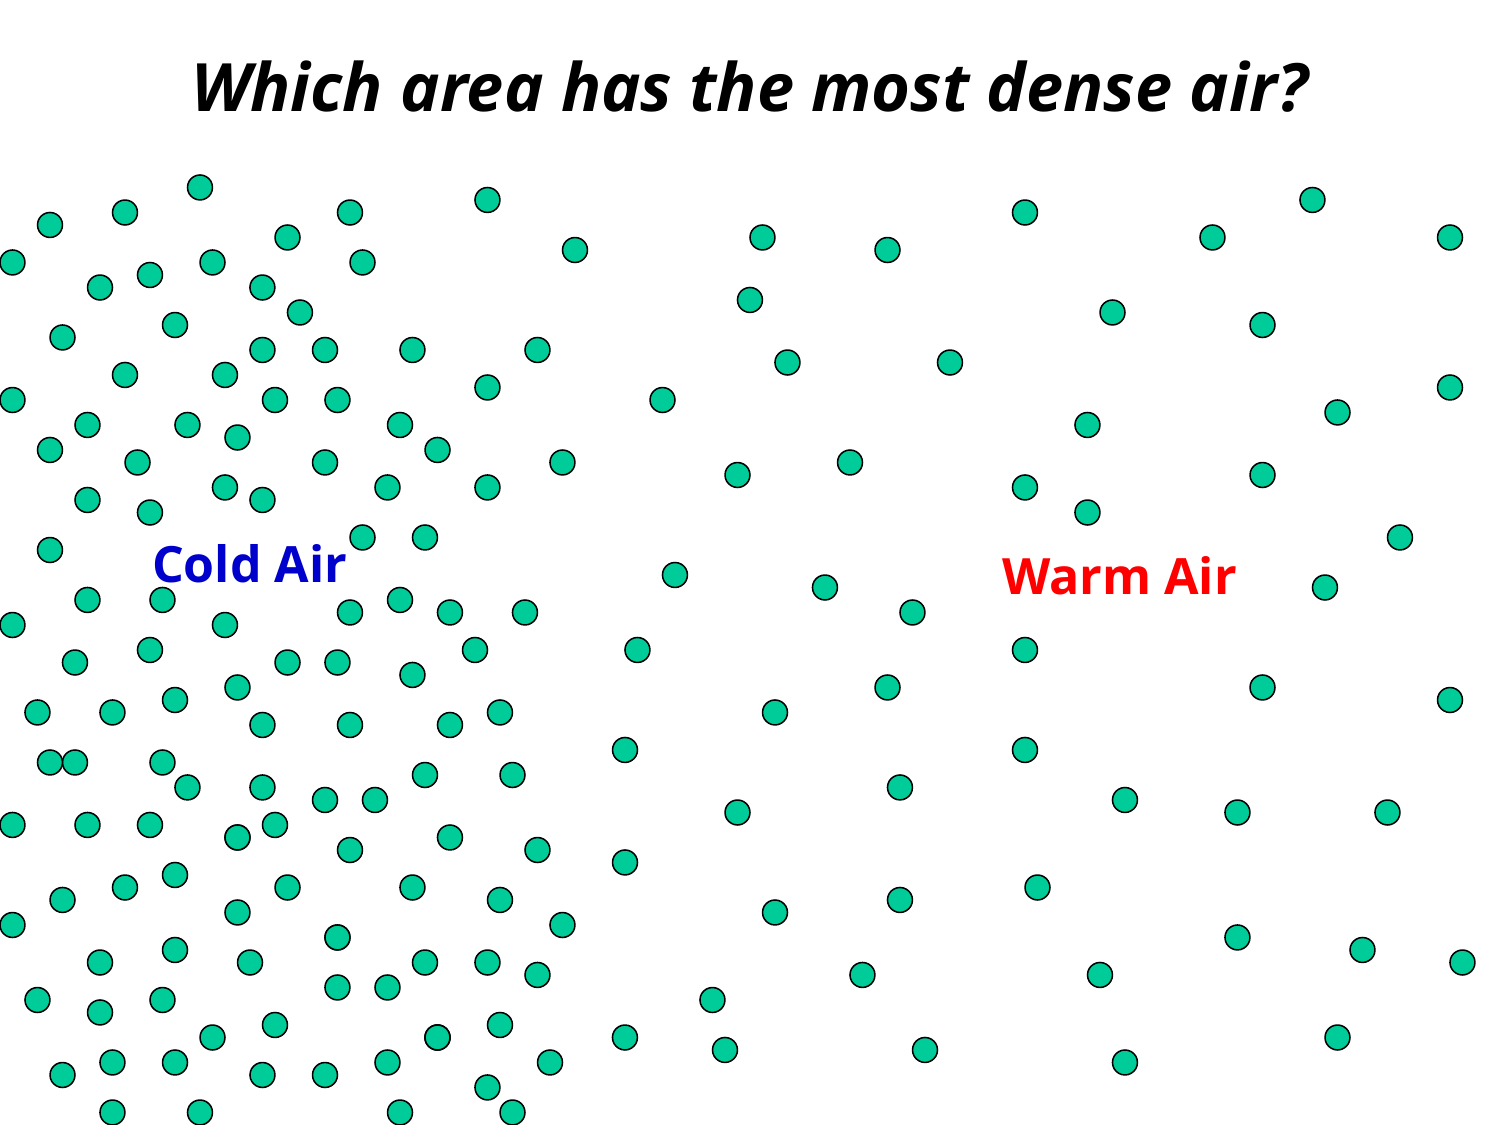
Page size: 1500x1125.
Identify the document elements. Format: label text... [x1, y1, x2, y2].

text_box [75, 487, 100, 513]
text_box [99, 1100, 125, 1125]
text_box [474, 375, 500, 400]
text_box [0, 612, 25, 638]
text_box [249, 275, 275, 300]
text_box [275, 650, 301, 676]
text_box [774, 350, 800, 376]
text_box [324, 387, 350, 413]
text_box [150, 600, 175, 613]
text_box [312, 1062, 338, 1088]
text_box [137, 500, 163, 524]
text_box [37, 437, 63, 463]
text_box [1437, 224, 1463, 250]
text_box [87, 999, 113, 1025]
text_box [1437, 375, 1463, 400]
text_box [1250, 675, 1276, 700]
text_box [1200, 224, 1225, 250]
text_box [137, 812, 163, 838]
text_box [762, 699, 788, 725]
text_box [0, 249, 25, 275]
text_box [0, 912, 25, 938]
text_box [487, 1012, 513, 1038]
text_box [612, 1025, 638, 1051]
text_box [512, 600, 538, 625]
text_box [712, 1037, 738, 1063]
text_box [875, 237, 901, 263]
text_box [162, 312, 188, 338]
text_box [75, 412, 100, 438]
text_box [37, 750, 63, 775]
text_box [275, 875, 301, 901]
text_box [150, 750, 175, 775]
text_box [1437, 687, 1463, 713]
text_box [312, 787, 338, 813]
text_box [337, 712, 363, 738]
text_box [474, 950, 500, 976]
text_box [525, 837, 550, 863]
text_box [1224, 924, 1250, 950]
text_box [387, 1100, 413, 1125]
text_box [1025, 875, 1051, 901]
text_box [412, 525, 438, 550]
text_box [362, 787, 388, 813]
text_box [1112, 1050, 1138, 1075]
text_box [537, 1050, 563, 1075]
text_box [1012, 637, 1038, 663]
text_box [474, 474, 500, 500]
text_box [624, 637, 650, 663]
text_box [887, 774, 913, 800]
text_box [1449, 950, 1475, 976]
text_box [375, 1050, 400, 1075]
text_box [262, 812, 288, 838]
text_box [312, 337, 338, 363]
text_box [1087, 962, 1113, 988]
text_box [99, 1050, 125, 1075]
text_box [225, 900, 250, 925]
text_box [162, 687, 188, 713]
text_box [662, 562, 688, 588]
text_box [249, 337, 275, 363]
text_box [525, 962, 550, 988]
text_box [212, 612, 238, 638]
text_box [462, 637, 488, 663]
text_box [174, 774, 200, 800]
text_box [1374, 800, 1400, 826]
text_box [50, 1062, 76, 1088]
text_box [937, 350, 963, 376]
text_box [525, 337, 550, 363]
text_box [62, 750, 88, 775]
text_box [162, 1050, 188, 1075]
text_box [0, 812, 25, 838]
text_box [500, 1100, 526, 1125]
text_box [87, 950, 113, 976]
text_box [99, 699, 125, 725]
text_box [425, 437, 451, 463]
text_box [174, 412, 200, 438]
text_box [337, 600, 363, 625]
text_box [162, 862, 188, 888]
text_box Warm Air [987, 537, 1257, 613]
text_box [437, 712, 463, 738]
text_box [112, 875, 138, 901]
text_box [474, 187, 500, 213]
text_box [474, 1074, 500, 1100]
text_box [412, 950, 438, 976]
text_box [437, 600, 463, 625]
text_box [487, 887, 513, 913]
text_box [612, 737, 638, 763]
text_box [337, 200, 363, 225]
text_box [212, 474, 238, 500]
text_box [762, 900, 788, 925]
text_box [849, 962, 875, 988]
text_box [187, 174, 213, 200]
text_box [837, 450, 863, 475]
text_box [1012, 737, 1038, 763]
text_box [275, 224, 301, 250]
text_box [350, 249, 376, 275]
text_box [0, 387, 25, 413]
text_box [24, 987, 50, 1013]
text_box [324, 924, 350, 950]
text_box [1299, 187, 1325, 213]
text_box [387, 412, 413, 438]
text_box [399, 662, 425, 688]
text_box [287, 299, 313, 325]
text_box [725, 462, 751, 488]
text_box [225, 425, 250, 451]
text_box [200, 1025, 226, 1051]
text_box [812, 575, 838, 601]
text_box Which area has the most dense air? [0, 37, 1500, 133]
text_box [225, 675, 250, 700]
text_box [37, 212, 63, 238]
text_box [262, 1012, 288, 1038]
text_box [212, 362, 238, 388]
text_box [249, 487, 275, 513]
text_box [399, 337, 425, 363]
text_box [412, 762, 438, 788]
text_box [262, 387, 288, 413]
text_box [900, 600, 925, 625]
text_box [750, 224, 775, 250]
text_box [365, 525, 376, 550]
text_box [425, 1025, 451, 1051]
text_box [737, 287, 763, 313]
text_box [549, 450, 575, 475]
text_box [324, 975, 350, 1000]
text_box [500, 762, 526, 788]
text_box [1312, 575, 1338, 601]
text_box [337, 837, 363, 863]
text_box [137, 637, 163, 663]
text_box [399, 875, 425, 901]
text_box Cold Air [137, 524, 365, 600]
text_box [725, 800, 751, 826]
text_box [75, 812, 100, 838]
text_box [612, 849, 638, 875]
text_box [875, 675, 901, 700]
text_box [375, 975, 400, 1000]
text_box [1325, 399, 1351, 425]
text_box [87, 275, 113, 300]
text_box [437, 825, 463, 850]
text_box [549, 912, 575, 938]
text_box [1350, 937, 1375, 963]
text_box [249, 1062, 275, 1088]
text_box [312, 450, 338, 475]
text_box [1012, 200, 1038, 225]
text_box [1074, 412, 1100, 438]
text_box [249, 712, 275, 738]
text_box [62, 650, 88, 676]
text_box [137, 262, 163, 288]
text_box [1074, 500, 1100, 526]
text_box [699, 987, 725, 1013]
text_box [487, 699, 513, 725]
text_box [112, 362, 138, 388]
text_box [1250, 462, 1276, 488]
text_box [200, 249, 226, 275]
text_box [112, 200, 138, 225]
text_box [150, 987, 175, 1013]
text_box [324, 650, 350, 676]
text_box [1250, 312, 1276, 338]
text_box [887, 887, 913, 913]
text_box [1325, 1025, 1351, 1051]
text_box [50, 324, 76, 350]
text_box [1012, 474, 1038, 500]
text_box [1387, 525, 1413, 550]
text_box [1224, 800, 1250, 826]
text_box [249, 774, 275, 800]
text_box [1112, 787, 1138, 813]
text_box [162, 937, 188, 963]
text_box [387, 587, 413, 613]
text_box [237, 950, 263, 976]
text_box [225, 825, 250, 850]
text_box [37, 537, 63, 563]
text_box [187, 1100, 213, 1125]
text_box [75, 587, 100, 613]
text_box [650, 387, 676, 413]
text_box [50, 887, 76, 913]
text_box [562, 237, 588, 263]
text_box [125, 450, 151, 475]
text_box [24, 699, 50, 725]
text_box [375, 474, 400, 500]
text_box [912, 1037, 938, 1063]
text_box [1100, 299, 1126, 325]
